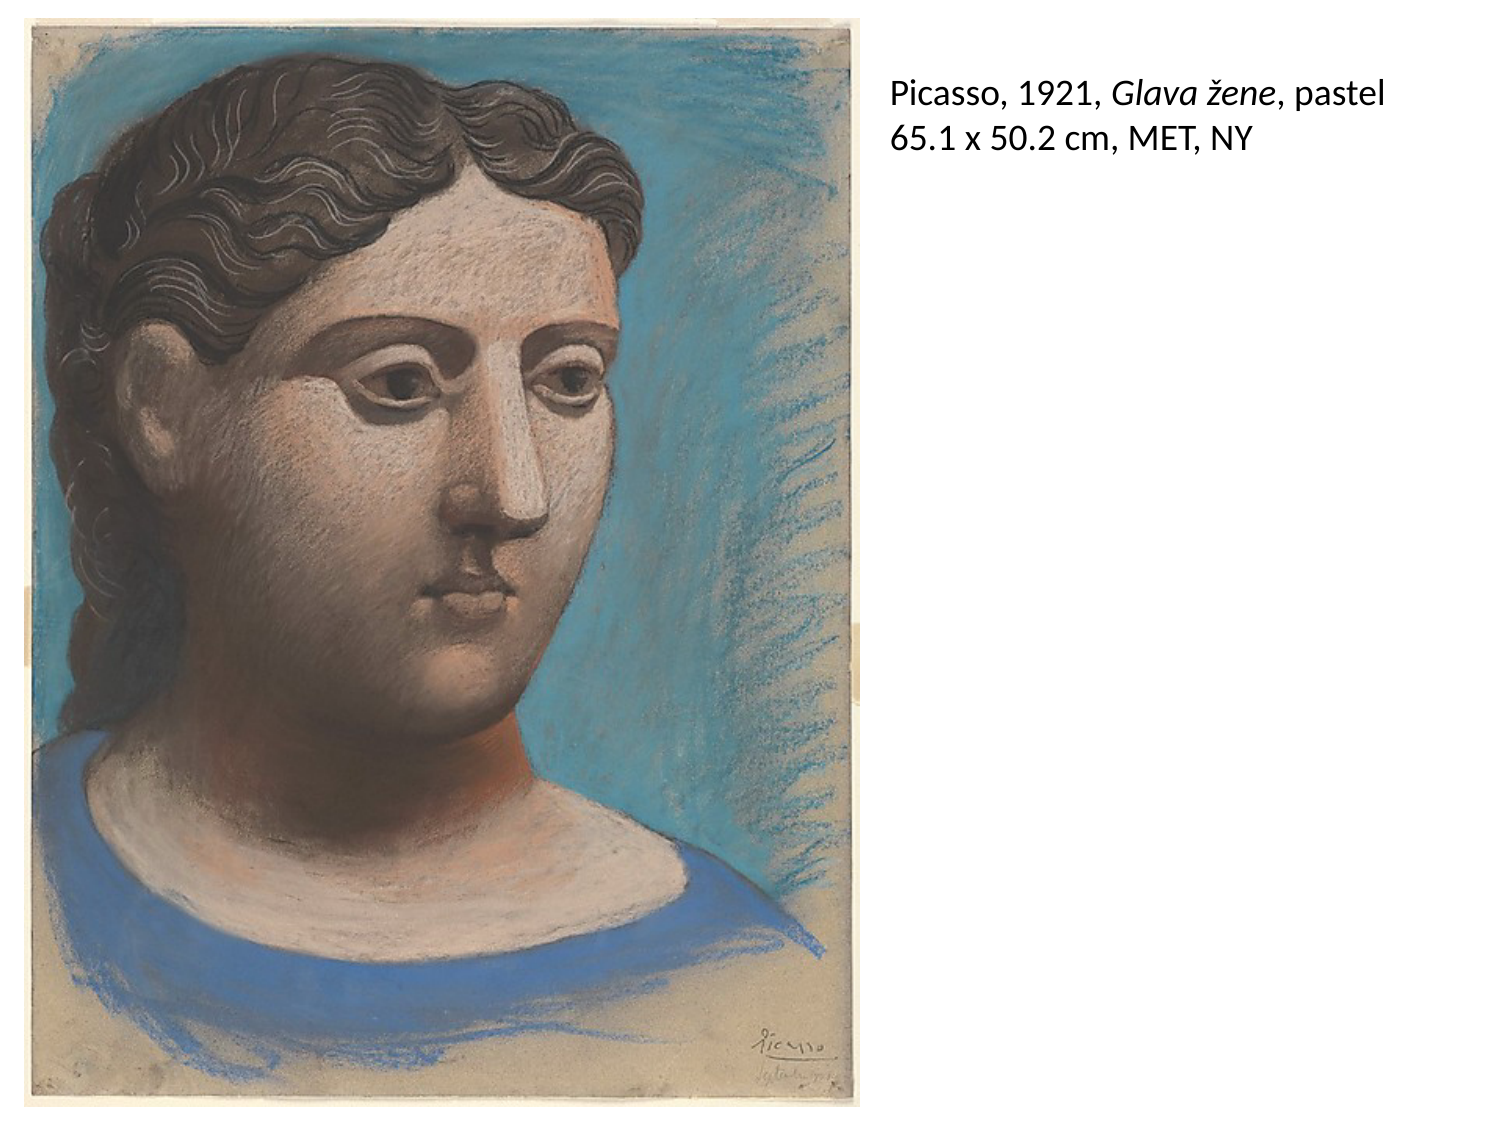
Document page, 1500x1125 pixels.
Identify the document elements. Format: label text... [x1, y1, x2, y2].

text_box Picasso, 1921, Glava žene, pastel 65.1 x 50.2 cm, MET, NY [874, 60, 1463, 166]
picture [24, 18, 860, 1107]
